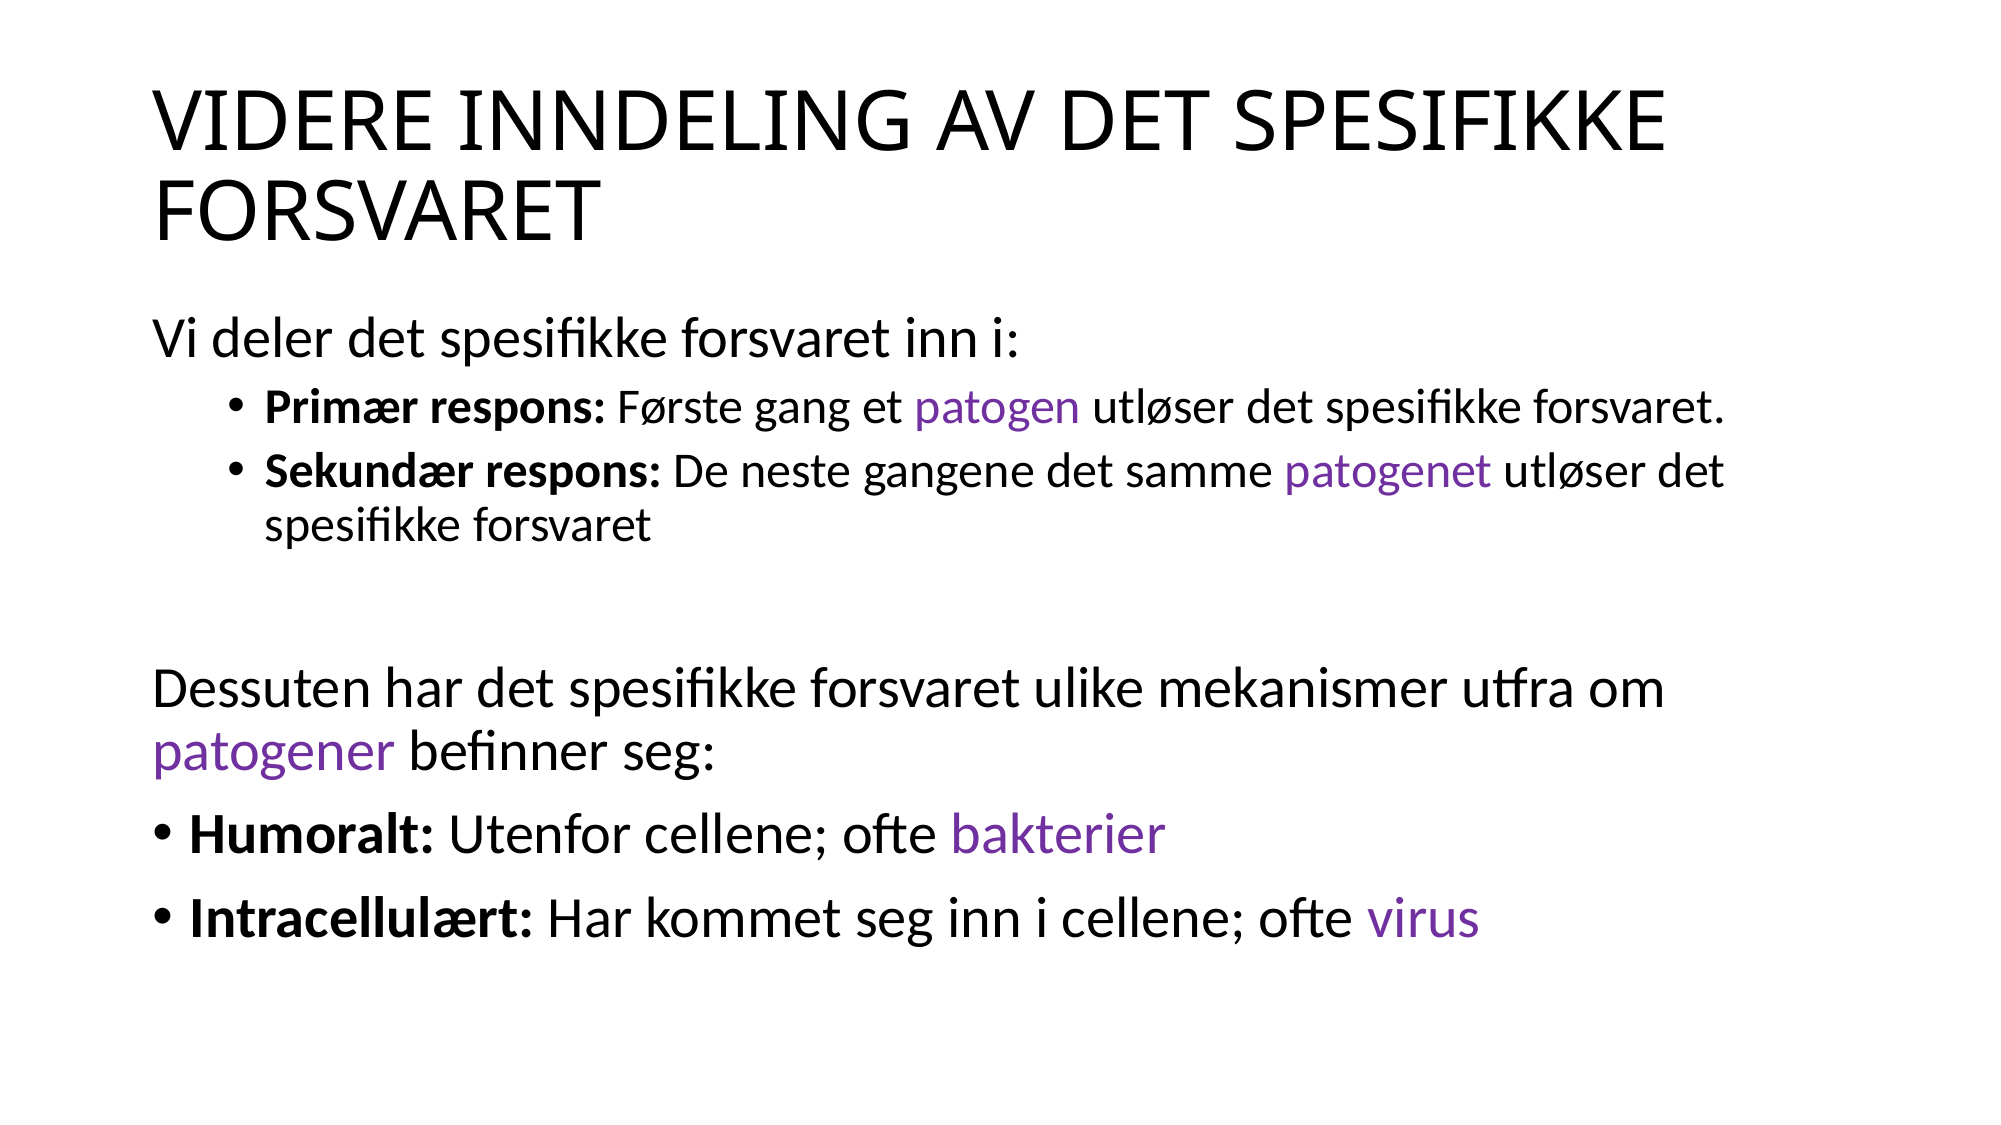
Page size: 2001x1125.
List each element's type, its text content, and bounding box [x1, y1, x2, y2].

title VIDERE INNDELING AV DET SPESIFIKKE FORSVARET [137, 59, 1863, 278]
list Vi deler det spesifikke forsvaret inn i: Primær respons: Første gang et patogen utløser det spesifikke forsvaret. Sekundær respons: De neste gangene det samme patogenet utløser det spesifikke forsvaret Dessuten har det spesifikke forsvaret ulike mekanismer utfra om patogener befinner seg: Humoralt: Utenfor cellene; ofte bakterier Intracellulært: Har kommet seg inn i cellene; ofte virus [137, 299, 1863, 1014]
